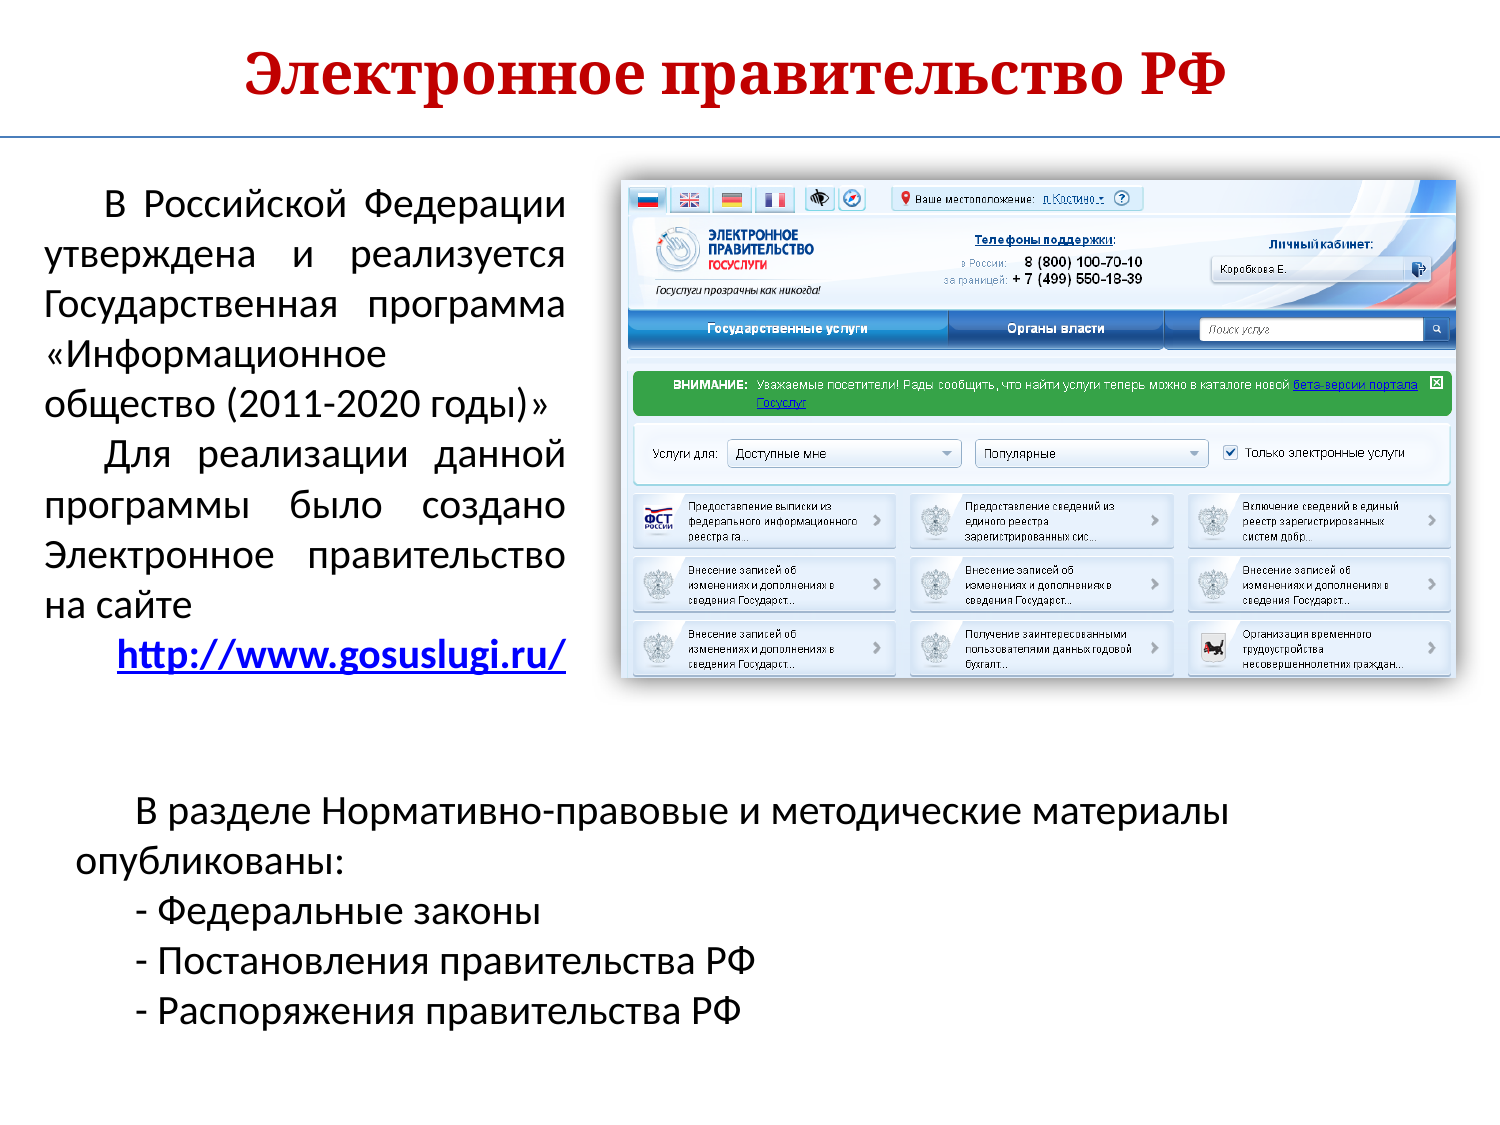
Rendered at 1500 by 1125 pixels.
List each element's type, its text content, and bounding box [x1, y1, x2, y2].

text_box В Российской Федерации утверждена и реализуется Государственная программа «Информационное общество (2011-2020 годы)» Для реализации данной программы было создано Электронное правительство на сайте http://www.gosuslugi.ru/ [29, 168, 582, 684]
title Электронное правительство РФ [60, 1, 1411, 136]
picture [621, 180, 1456, 678]
text_box В разделе Нормативно-правовые и методические материалы опубликованы: - Федеральные законы - Постановления правительства РФ - Распоряжения правительства РФ [60, 775, 1367, 1040]
